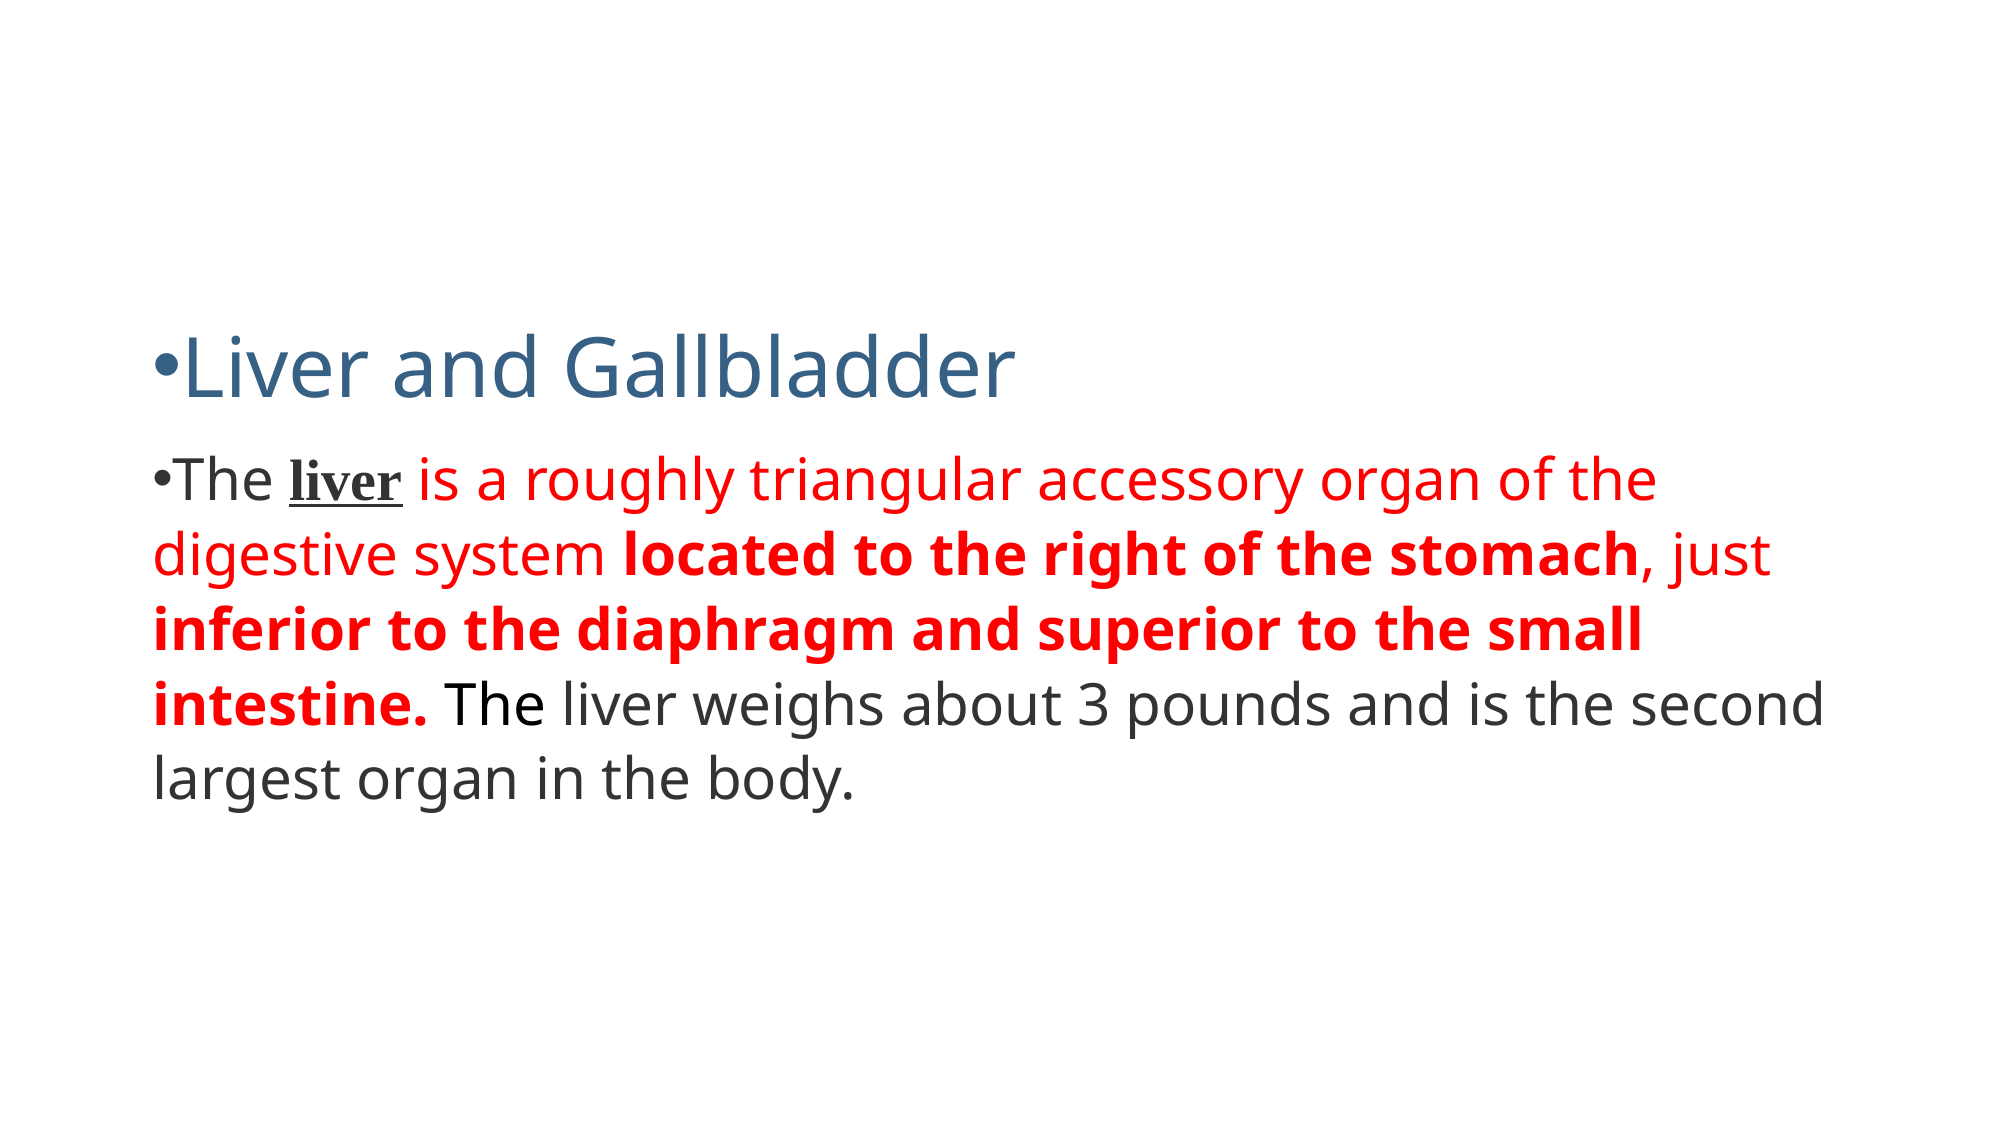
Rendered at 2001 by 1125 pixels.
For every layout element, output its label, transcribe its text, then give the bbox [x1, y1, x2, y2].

list Liver and Gallbladder The liver is a roughly triangular accessory organ of the digestive system located to the right of the stomach, just inferior to the diaphragm and superior to the small intestine. The liver weighs about 3 pounds and is the second largest organ in the body. [137, 299, 1863, 1014]
